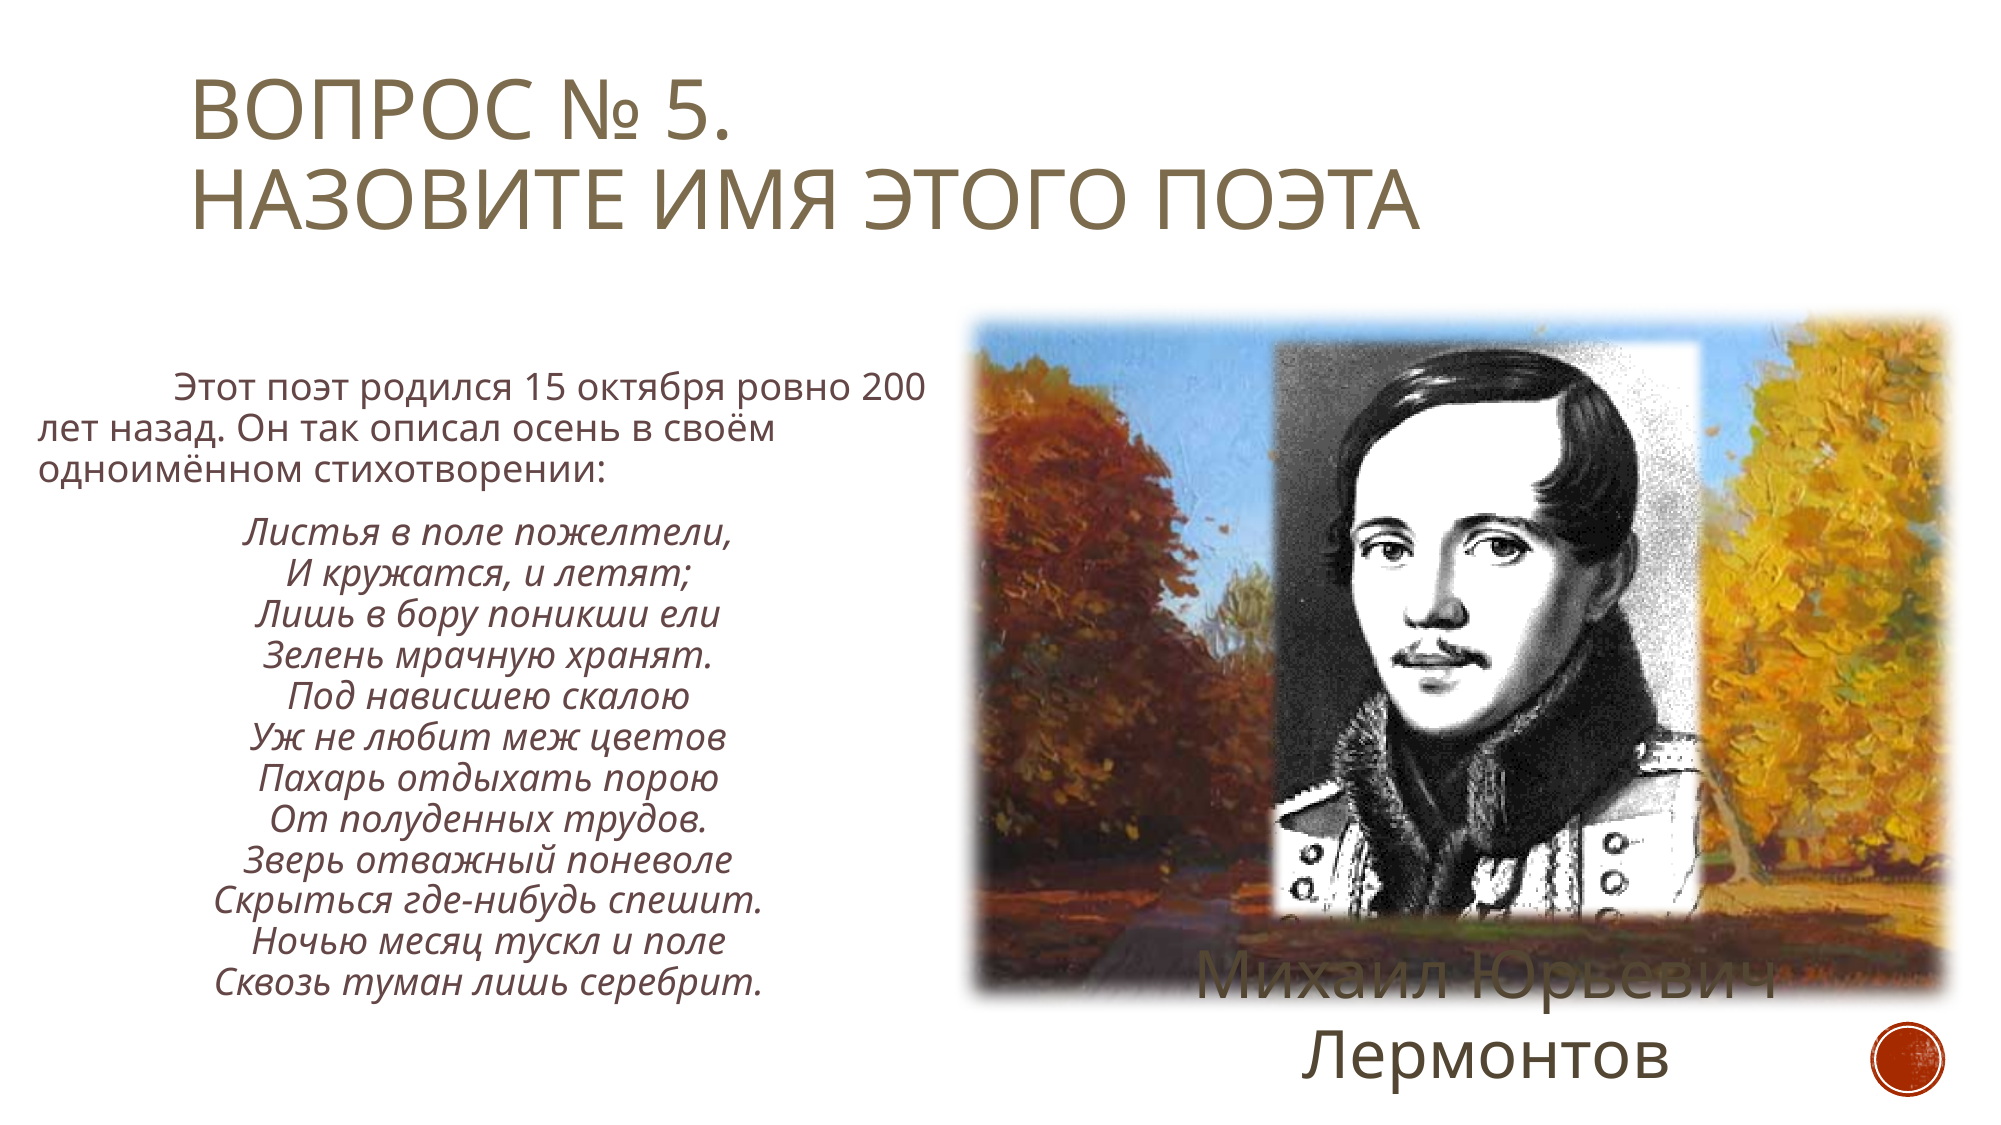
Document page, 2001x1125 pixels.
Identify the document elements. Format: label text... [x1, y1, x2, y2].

title Вопрос № 5. назовите имя этого поэта [173, 25, 1824, 290]
picture [957, 306, 1962, 1011]
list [1265, 334, 1709, 923]
text_box Михаил Юрьевич Лермонтов [1077, 1013, 1895, 1099]
list Этот поэт родился 15 октября ровно 200 лет назад. Он так описал осень в своём одноимённом стихотворении: Листья в поле пожелтели, И кружатся, и летят; Лишь в бору поникши ели Зелень мрачную хранят. Под нависшею скалою Уж не любит меж цветов Пахарь отдыхать порою От полуденных трудов. Зверь отважный поневоле Скрыться где-нибудь спешит. Ночью месяц тускл и поле Сквозь туман лишь серебрит. [22, 360, 954, 1013]
